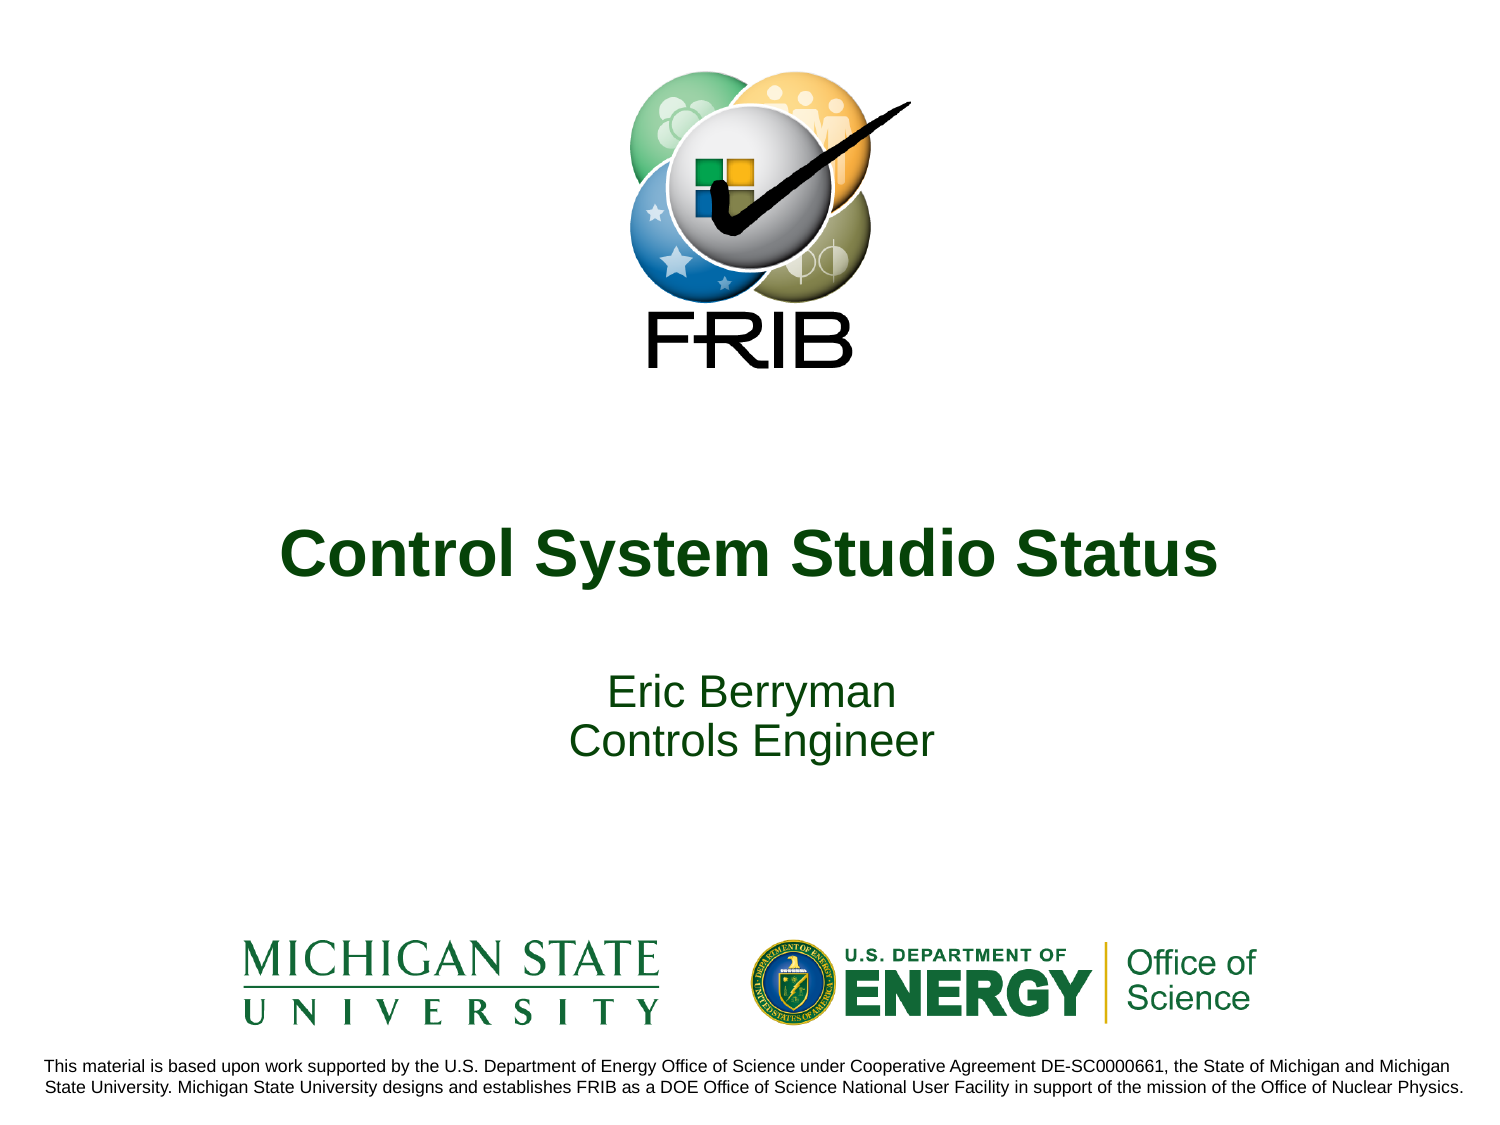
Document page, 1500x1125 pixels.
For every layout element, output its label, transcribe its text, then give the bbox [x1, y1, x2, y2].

picture [706, 1082, 714, 1092]
picture [11, 596, 1489, 1092]
picture [845, 1084, 850, 1092]
picture [676, 1082, 684, 1092]
title Control System Studio Status [11, 515, 1489, 596]
subtitle Eric Berryman Controls Engineer [251, 667, 1253, 856]
picture [1263, 1082, 1271, 1092]
picture [663, 1082, 670, 1092]
picture [11, 0, 1489, 515]
picture [1334, 1084, 1339, 1092]
